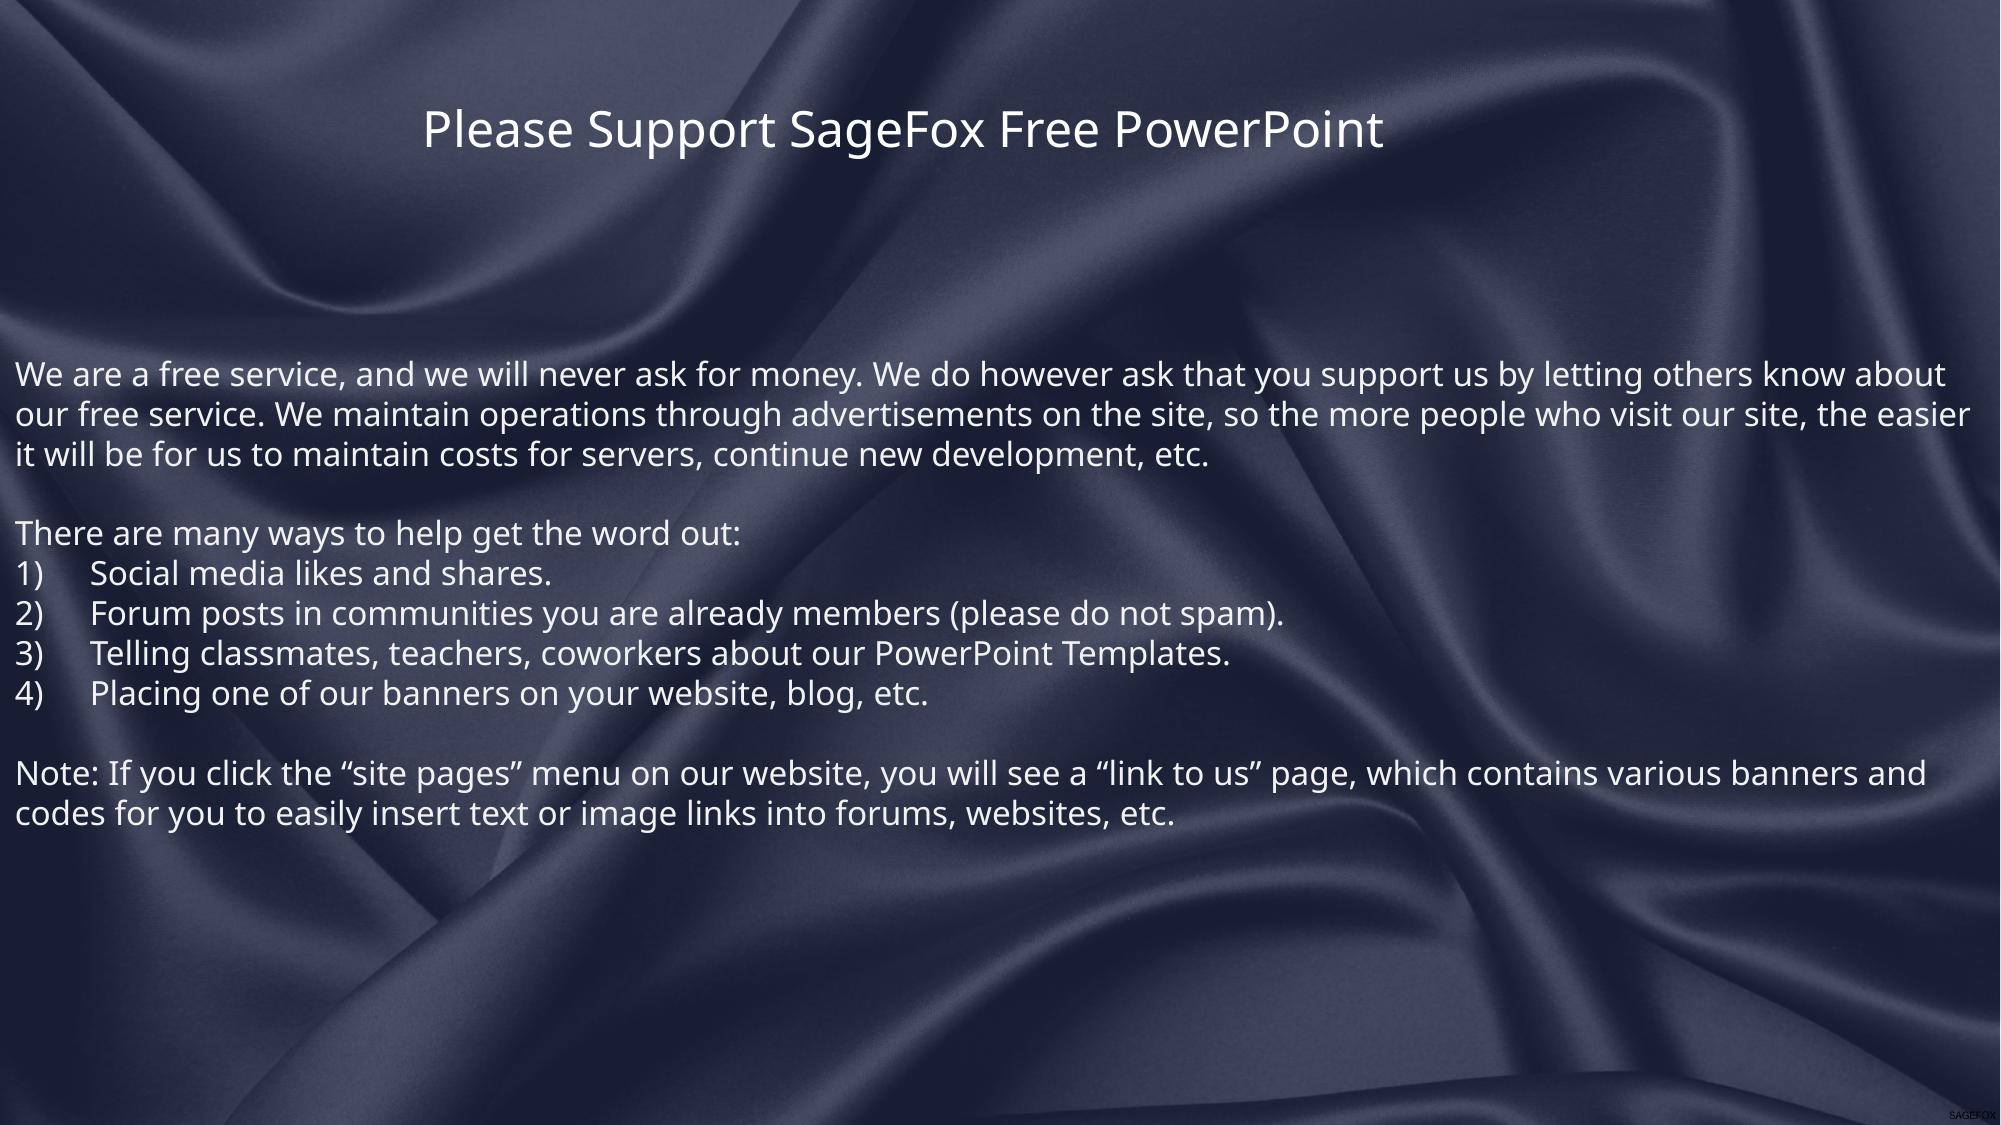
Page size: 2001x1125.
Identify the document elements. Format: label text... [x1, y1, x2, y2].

text_box We are a free service, and we will never ask for money. We do however ask that you support us by letting others know about our free service. We maintain operations through advertisements on the site, so the more people who visit our site, the easier it will be for us to maintain costs for servers, continue new development, etc. There are many ways to help get the word out: Social media likes and shares. Forum posts in communities you are already members (please do not spam). Telling classmates, teachers, coworkers about our PowerPoint Templates. Placing one of our banners on your website, blog, etc. Note: If you click the “site pages” menu on our website, you will see a “link to us” page, which contains various banners and codes for you to easily insert text or image links into forums, websites, etc. [0, 0, 2000, 1125]
title Please Support SageFox Free PowerPoint [363, 72, 1444, 190]
